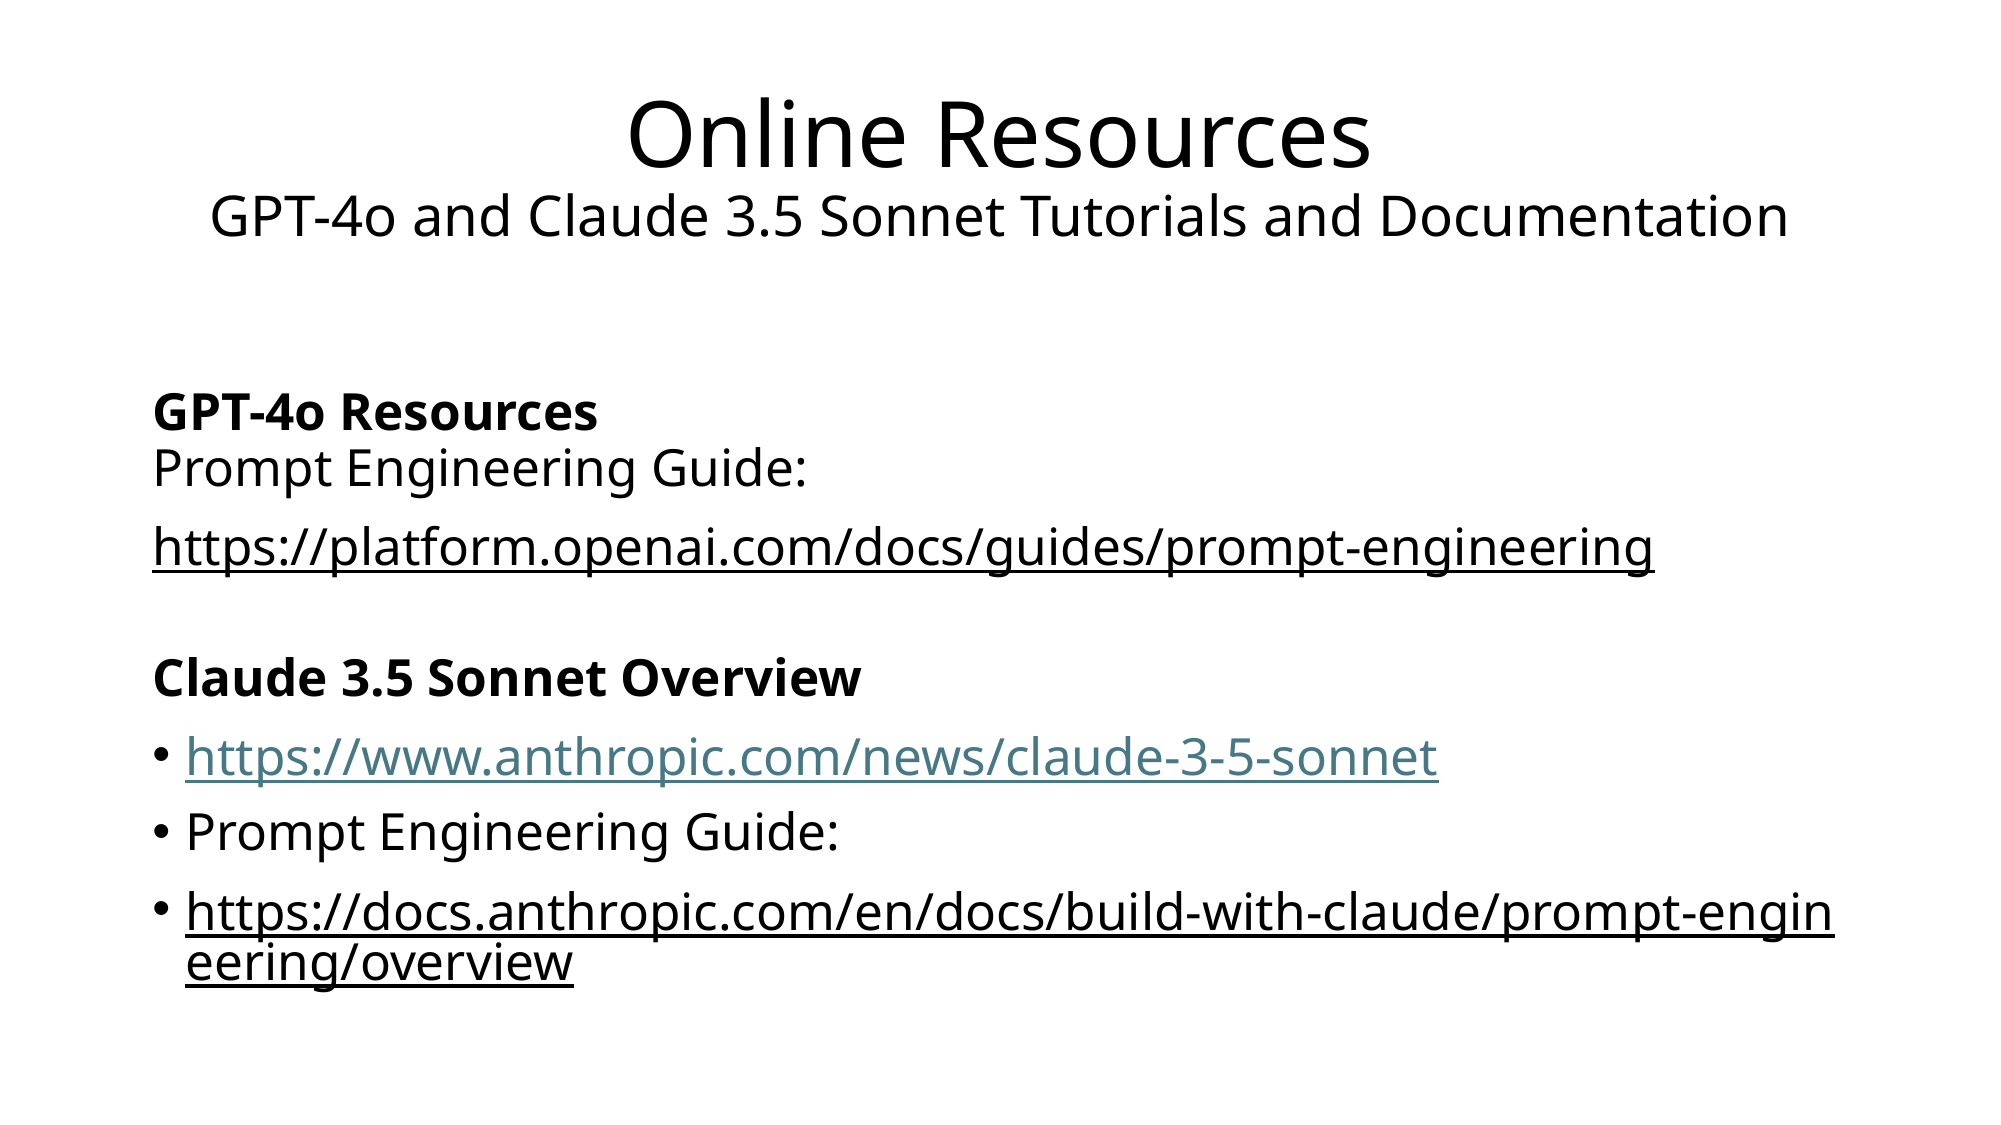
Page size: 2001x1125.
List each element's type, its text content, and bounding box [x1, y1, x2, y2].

title Online Resources GPT-4o and Claude 3.5 Sonnet Tutorials and Documentation [137, 59, 1863, 278]
list GPT-4o Resources Prompt Engineering Guide: https://platform.openai.com/docs/guides/prompt-engineering Claude 3.5 Sonnet Overview https://www.anthropic.com/news/claude-3-5-sonnet Prompt Engineering Guide: https://docs.anthropic.com/en/docs/build-with-claude/prompt-engineering/overview [137, 299, 1863, 1014]
